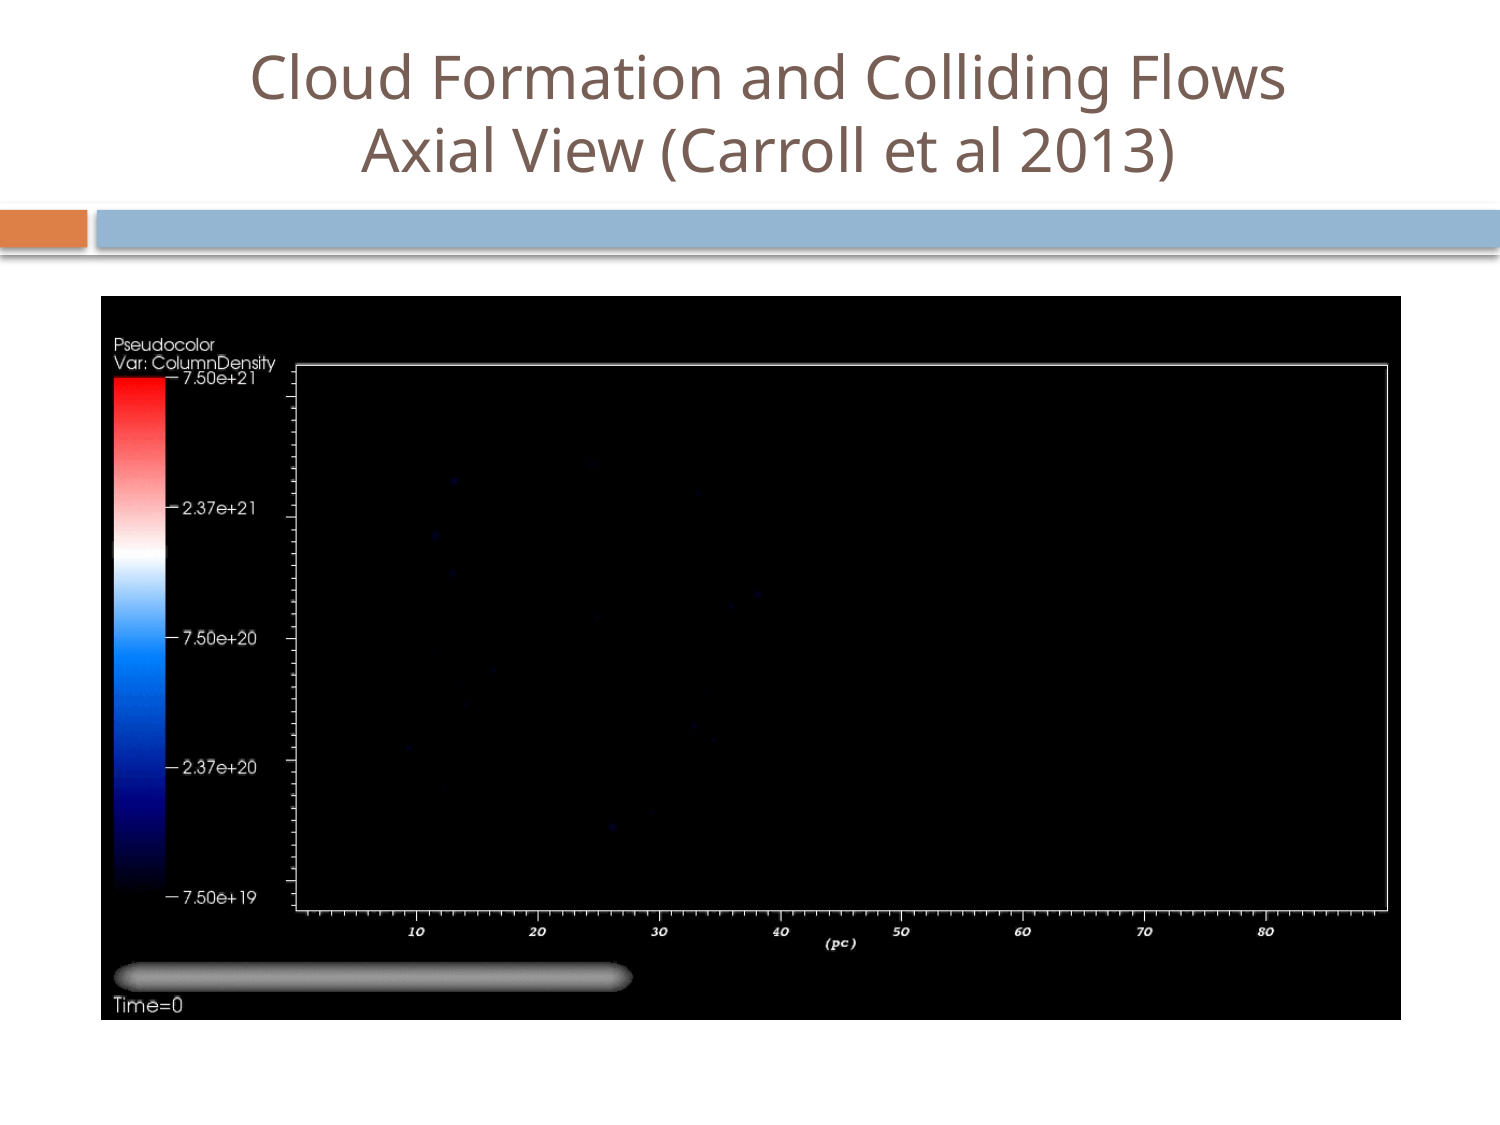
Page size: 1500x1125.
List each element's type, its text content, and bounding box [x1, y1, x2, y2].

text_box Cloud Formation and Colliding Flows Axial View (Carroll et al 2013) [100, 30, 1438, 194]
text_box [100, 295, 1402, 1021]
